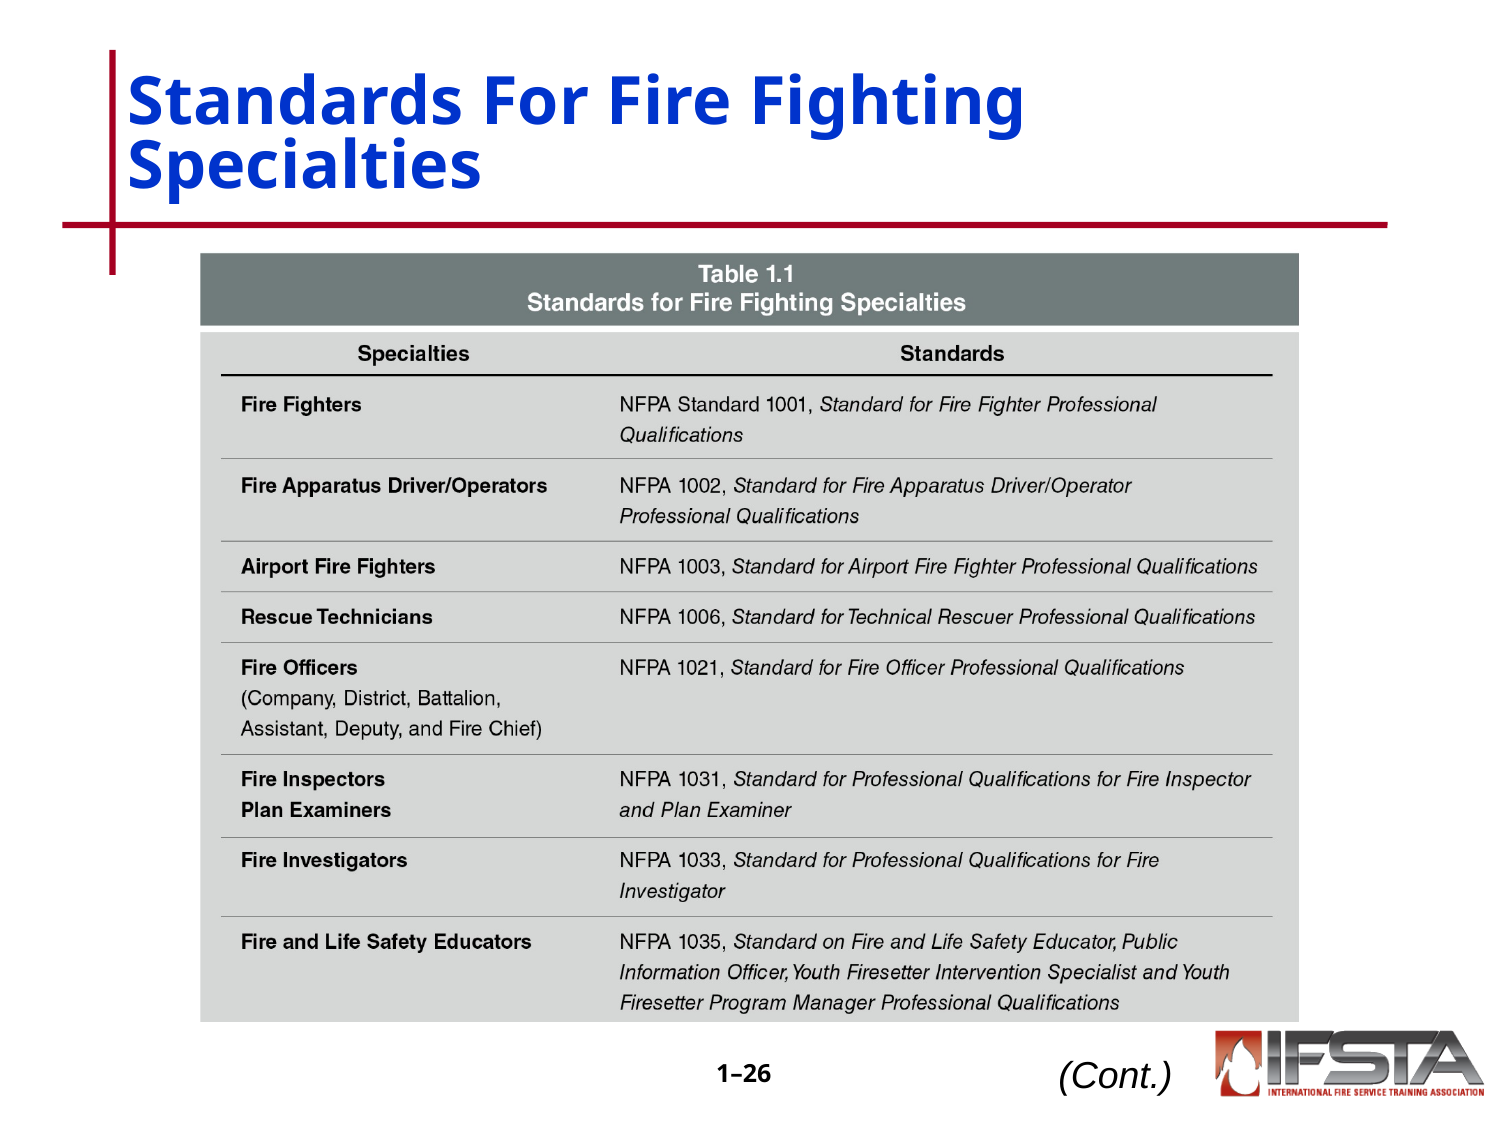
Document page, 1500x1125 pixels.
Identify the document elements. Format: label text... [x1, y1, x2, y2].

picture [200, 249, 1300, 1022]
slide_number 1–25 [587, 1050, 900, 1125]
title Standards For Fire Fighting Specialties [112, 50, 1388, 225]
text_box (Cont.) [937, 1043, 1188, 1104]
picture [1215, 1030, 1485, 1099]
